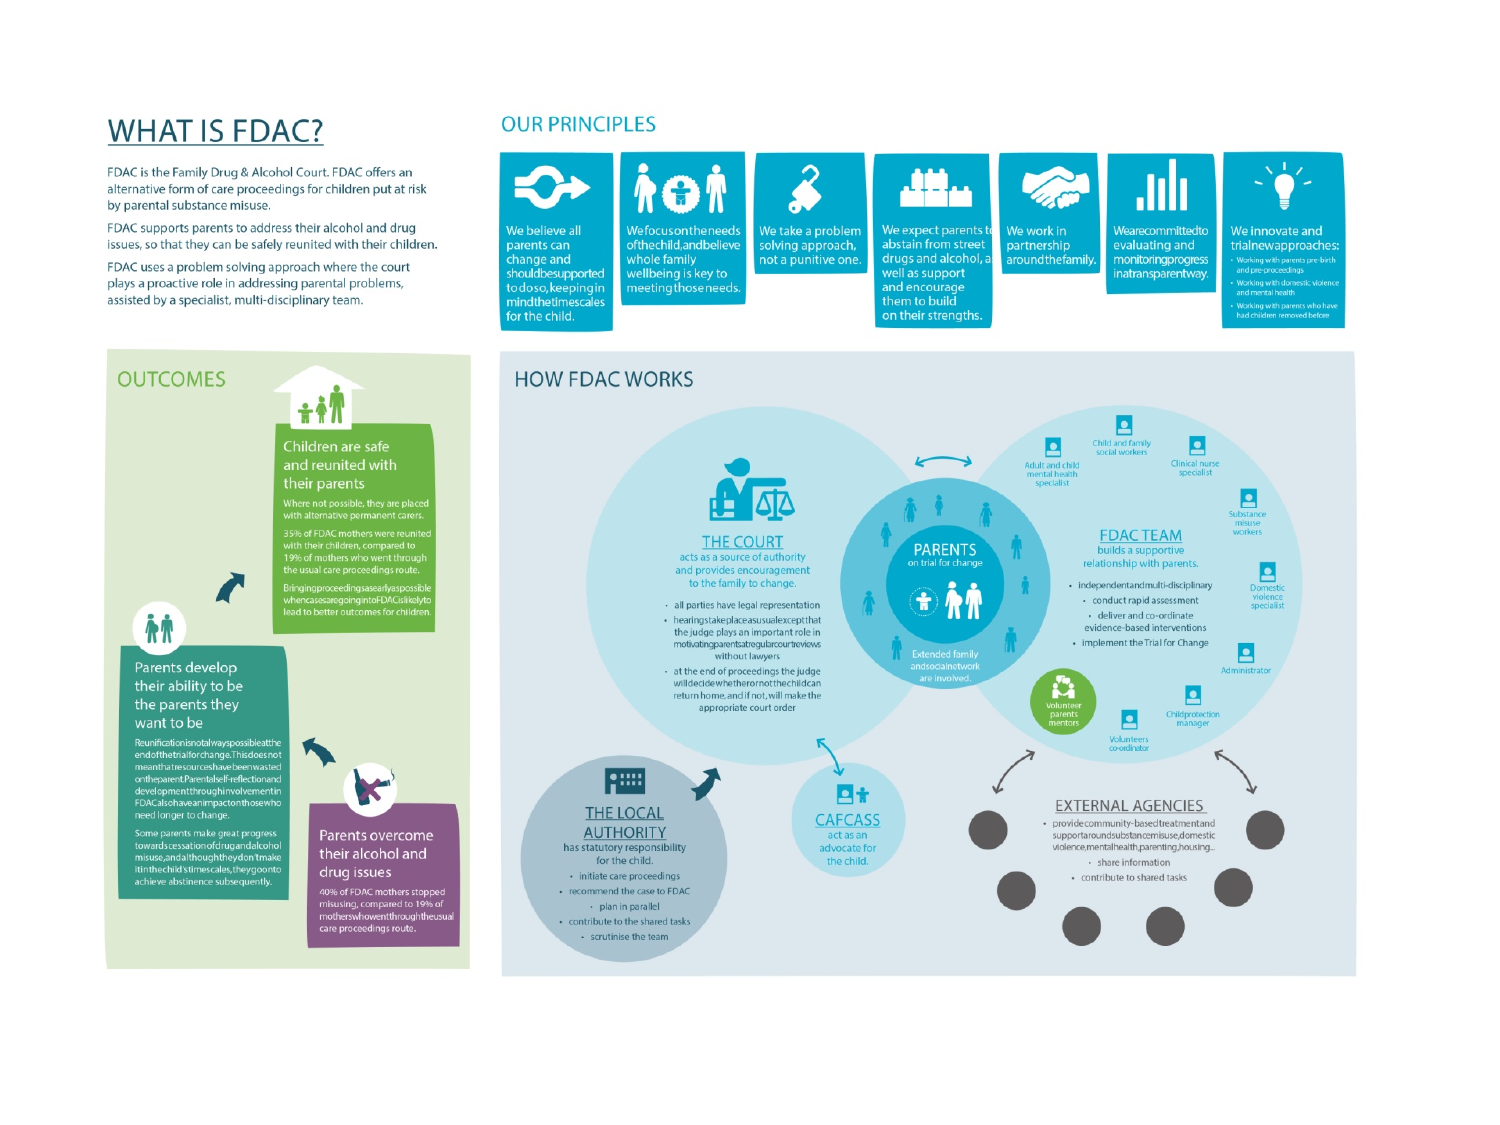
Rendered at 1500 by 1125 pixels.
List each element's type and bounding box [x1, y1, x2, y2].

picture [76, 77, 1377, 1000]
